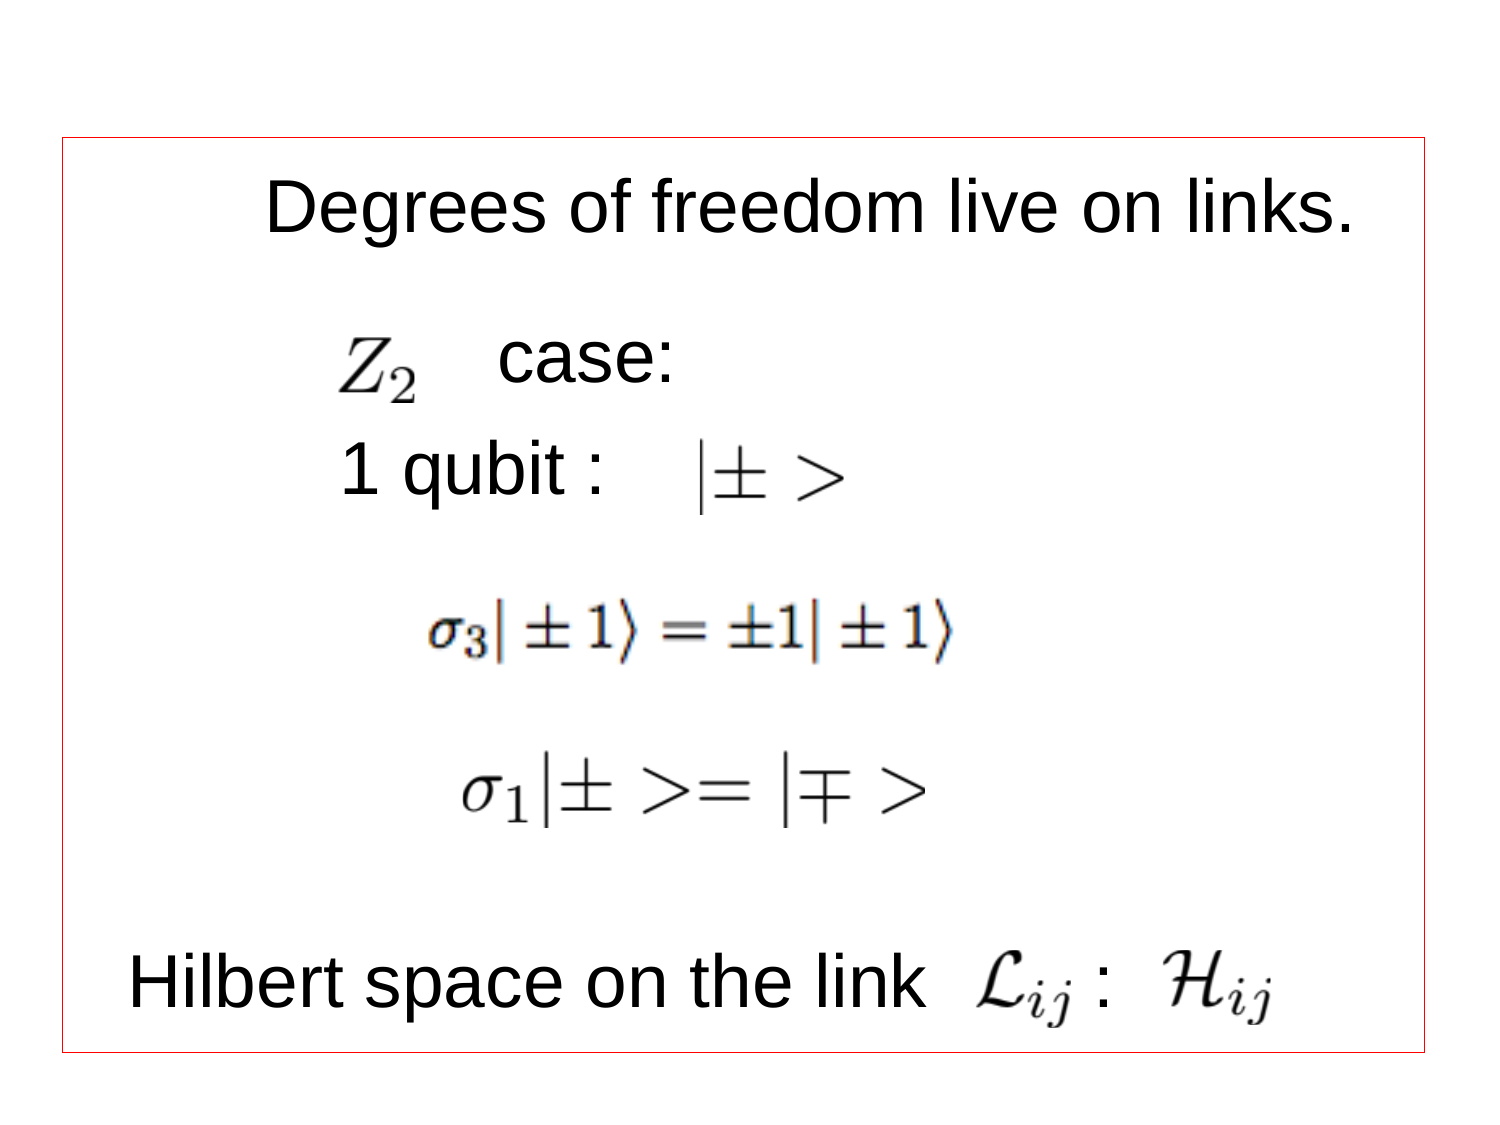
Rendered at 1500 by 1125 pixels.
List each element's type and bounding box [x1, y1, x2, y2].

picture [337, 337, 415, 403]
text_box [62, 137, 1425, 1053]
picture [974, 949, 1072, 1028]
picture [699, 437, 844, 515]
picture [1162, 949, 1271, 1026]
picture [462, 749, 926, 828]
picture [362, 587, 986, 728]
